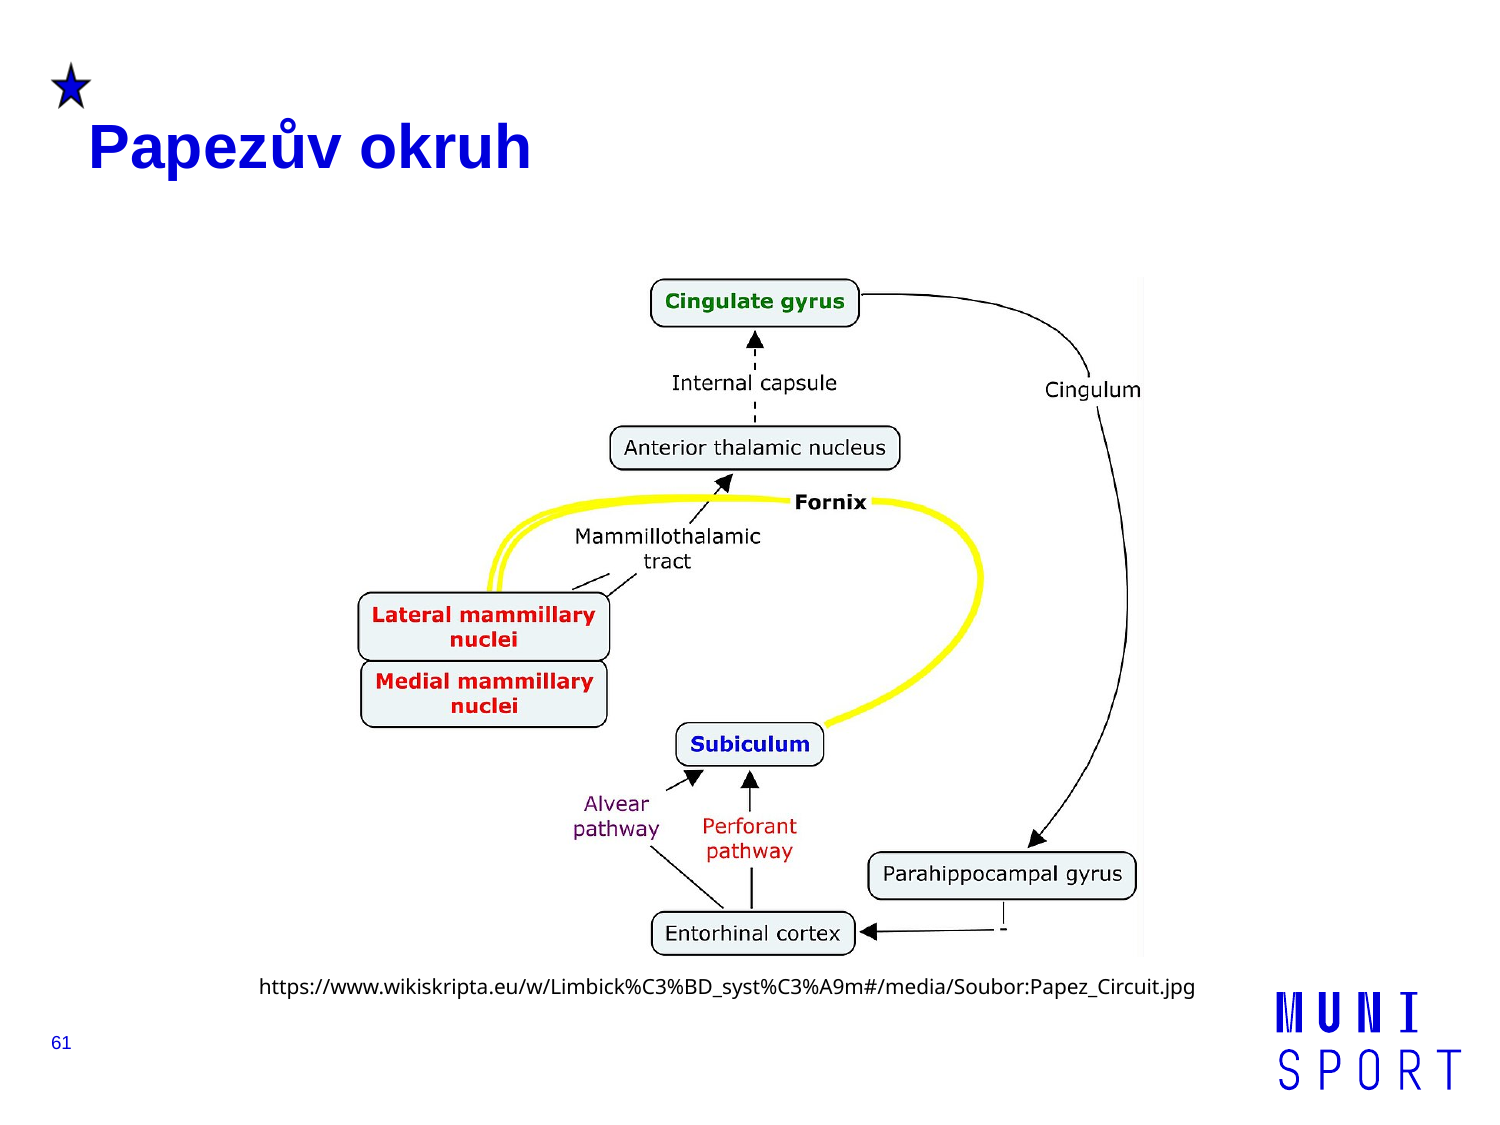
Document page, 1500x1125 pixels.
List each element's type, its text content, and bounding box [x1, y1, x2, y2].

text_box https://www.wikiskripta.eu/w/Limbick%C3%BD_syst%C3%A9m#/media/Soubor:Papez_Circuit.jpg [244, 966, 1256, 1007]
title Papezův okruh [88, 118, 1412, 193]
picture [356, 277, 1144, 957]
picture [50, 61, 92, 110]
slide_number 61 [50, 1021, 82, 1063]
